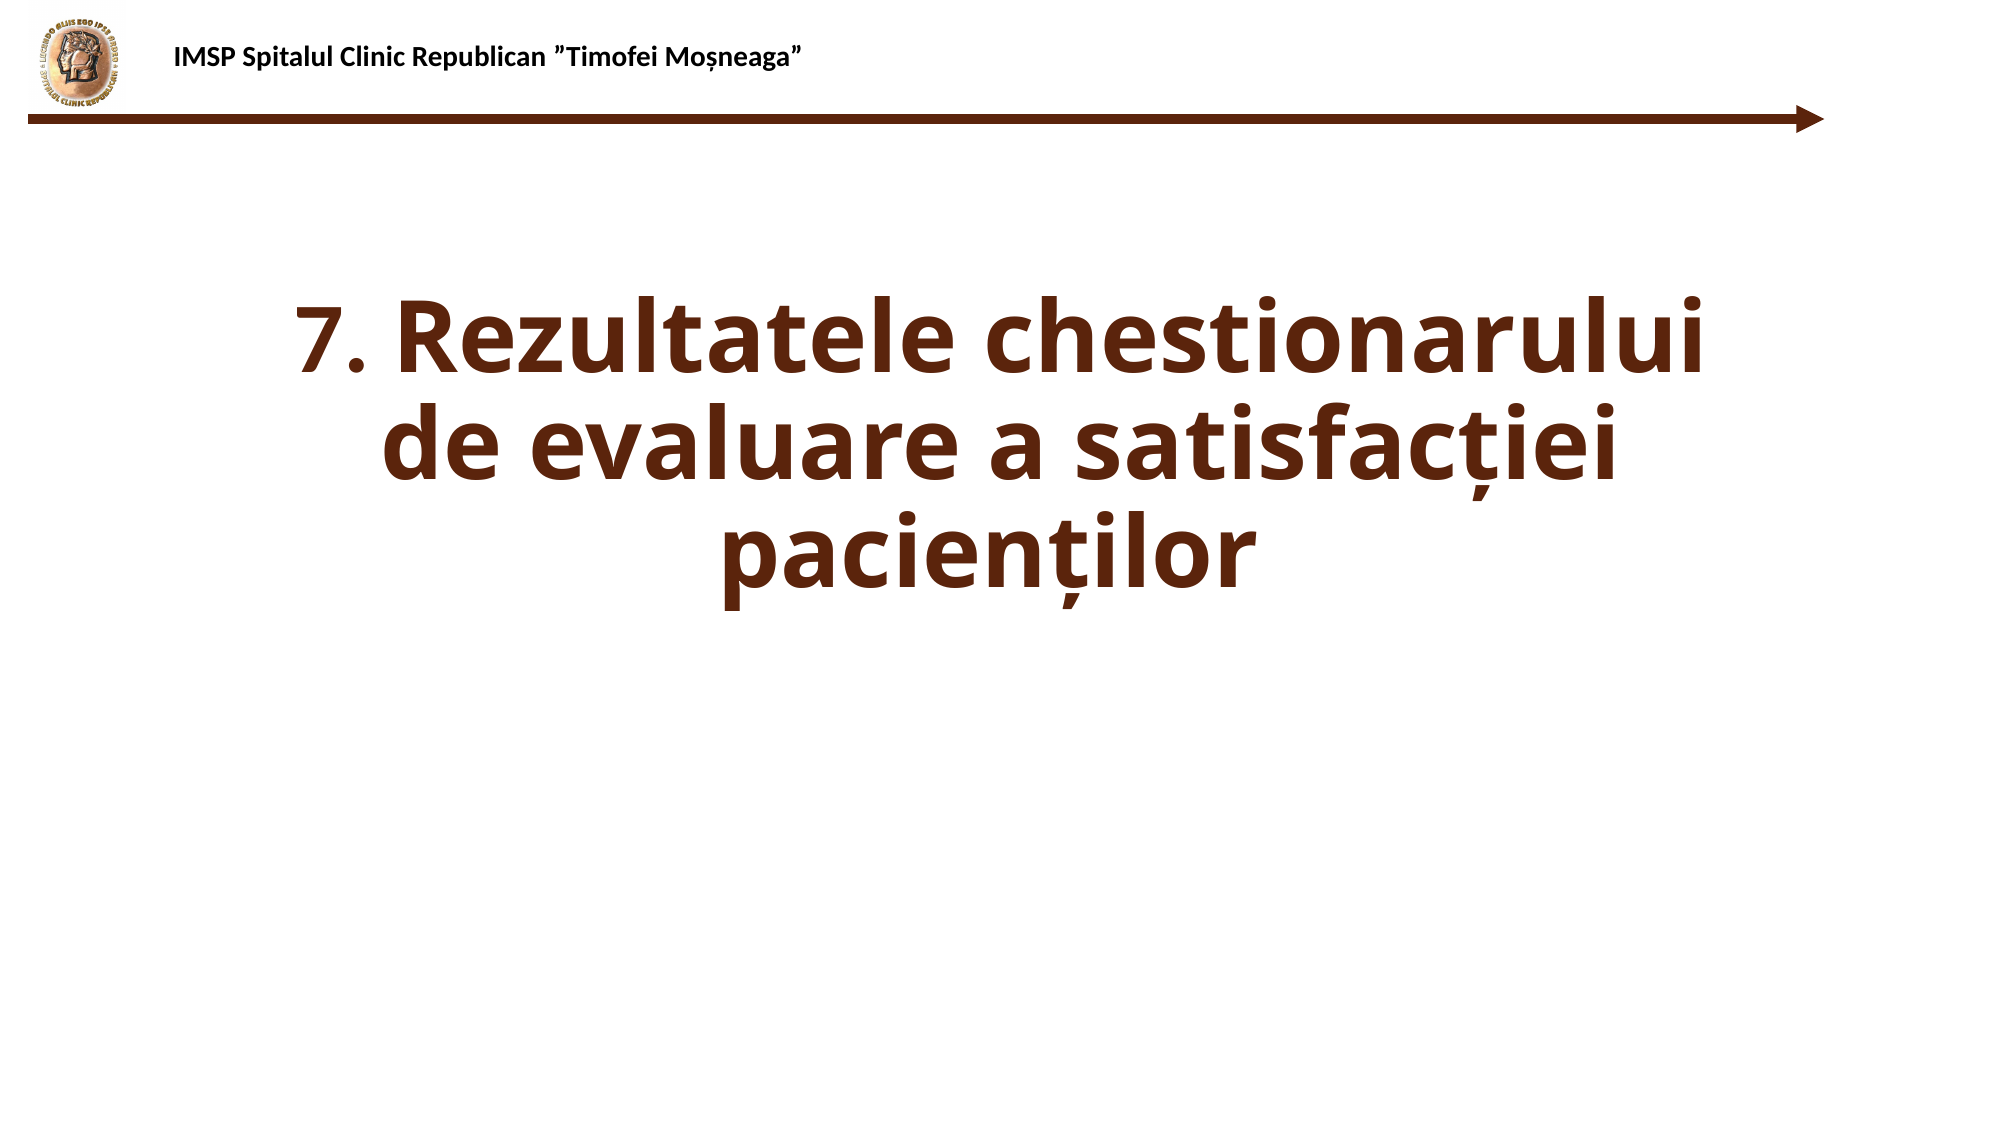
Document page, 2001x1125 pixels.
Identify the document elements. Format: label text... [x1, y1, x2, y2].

picture [28, 0, 126, 118]
title 7. Rezultatele chestionarului de evaluare a satisfacției pacienților [251, 225, 1752, 617]
text_box IMSP Spitalul Clinic Republican ”Timofei Moșneaga” [158, 34, 1113, 114]
